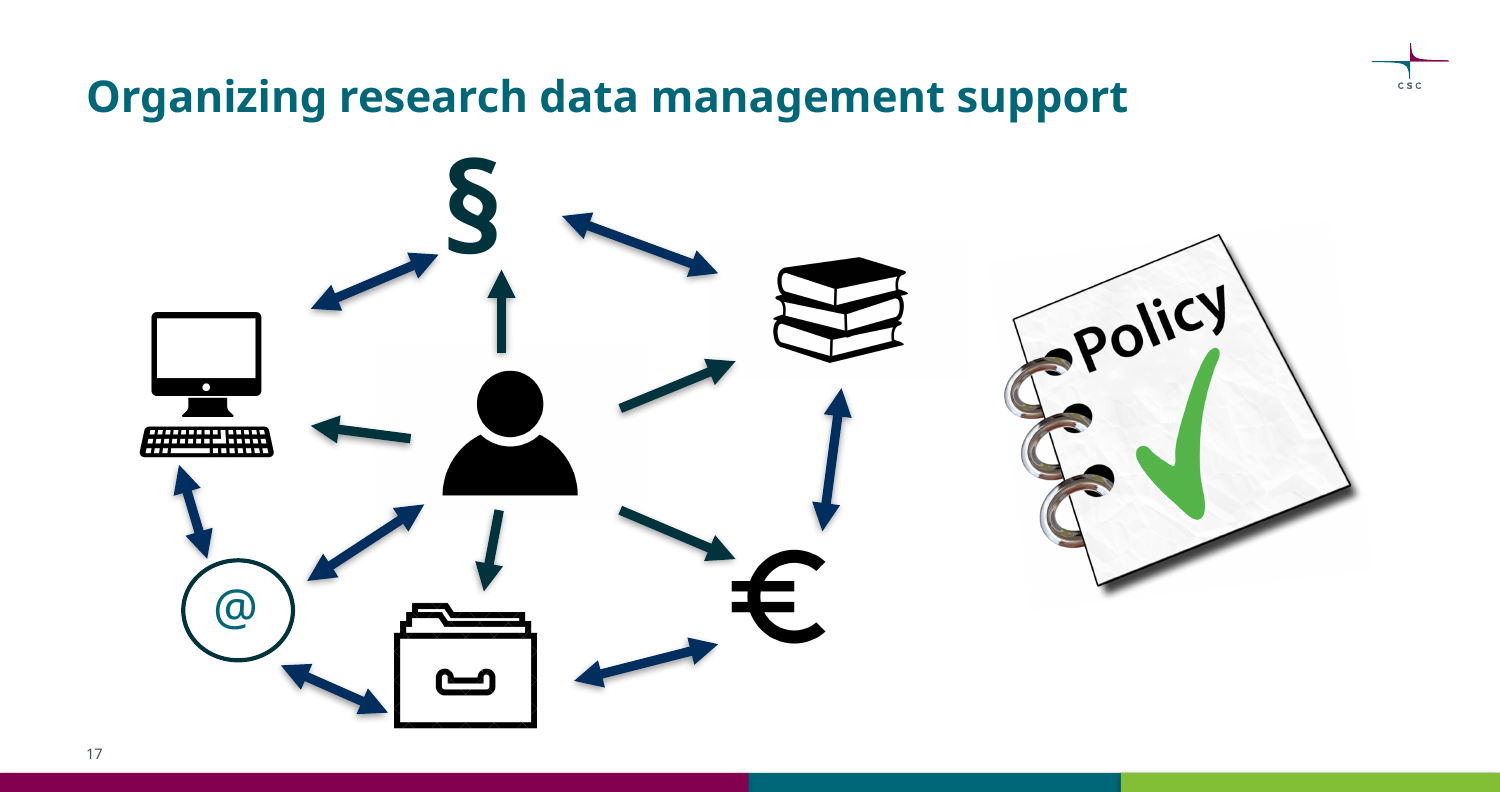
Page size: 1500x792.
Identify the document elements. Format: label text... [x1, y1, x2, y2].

text_box @ [198, 568, 281, 644]
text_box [561, 215, 719, 274]
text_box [178, 464, 208, 559]
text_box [310, 425, 411, 439]
picture [716, 534, 841, 660]
picture [371, 340, 648, 525]
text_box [573, 643, 719, 682]
text_box § [427, 121, 584, 287]
title Organizing research data management support [75, 28, 1345, 161]
picture [394, 594, 537, 737]
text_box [280, 665, 389, 713]
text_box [483, 509, 500, 592]
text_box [306, 504, 425, 582]
picture [102, 280, 311, 490]
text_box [619, 361, 736, 409]
text_box [181, 573, 296, 663]
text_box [619, 509, 736, 560]
text_box [204, 558, 272, 568]
picture [988, 221, 1373, 610]
slide_number 17 [75, 736, 181, 773]
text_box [822, 387, 842, 532]
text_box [310, 254, 439, 310]
picture [708, 240, 973, 380]
